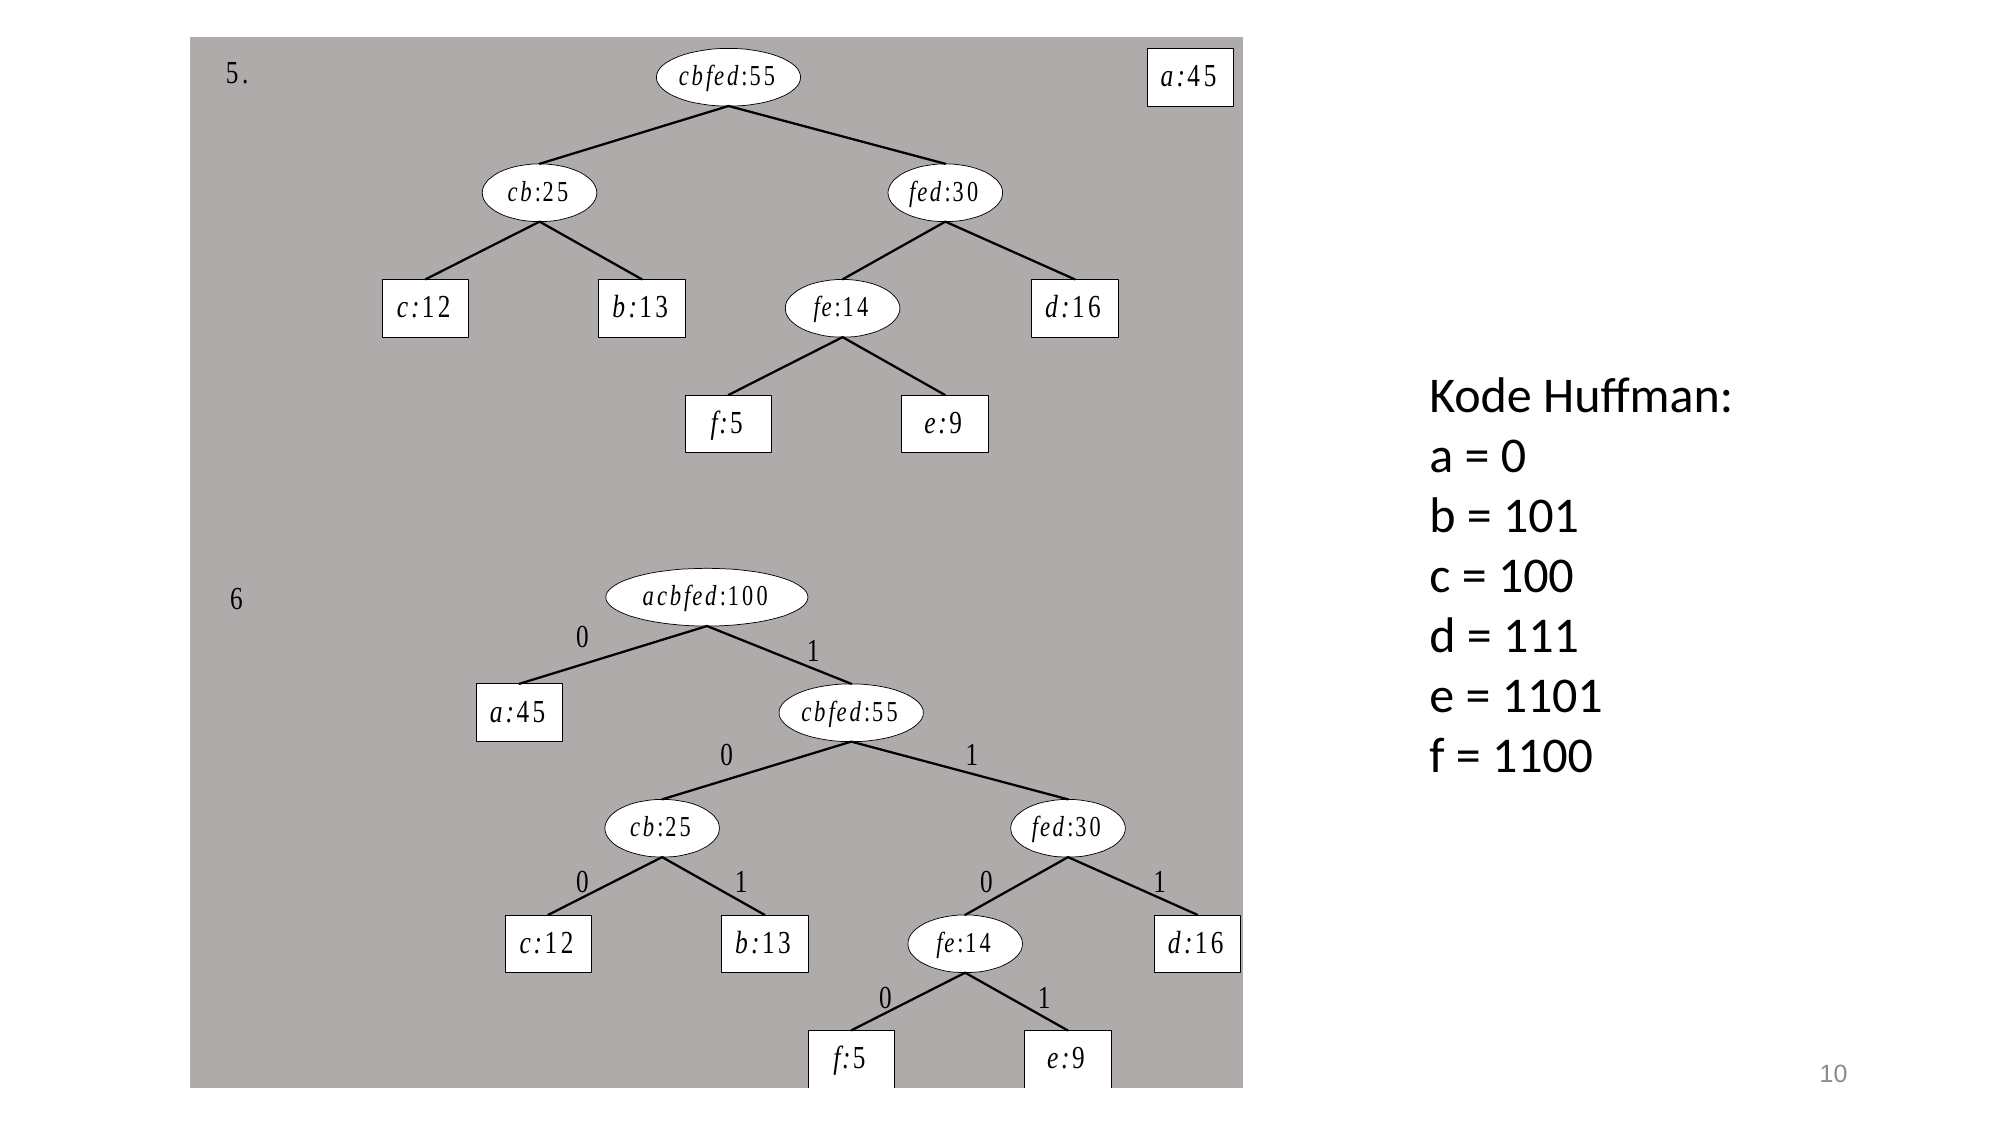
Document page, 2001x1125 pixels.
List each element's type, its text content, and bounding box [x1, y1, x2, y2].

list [189, 37, 1244, 1088]
slide_number 10 [1412, 1042, 1863, 1103]
text_box Kode Huffman: a = 0 b = 101 c = 100 d = 111 e = 1101 f = 1100 [1414, 355, 1749, 850]
